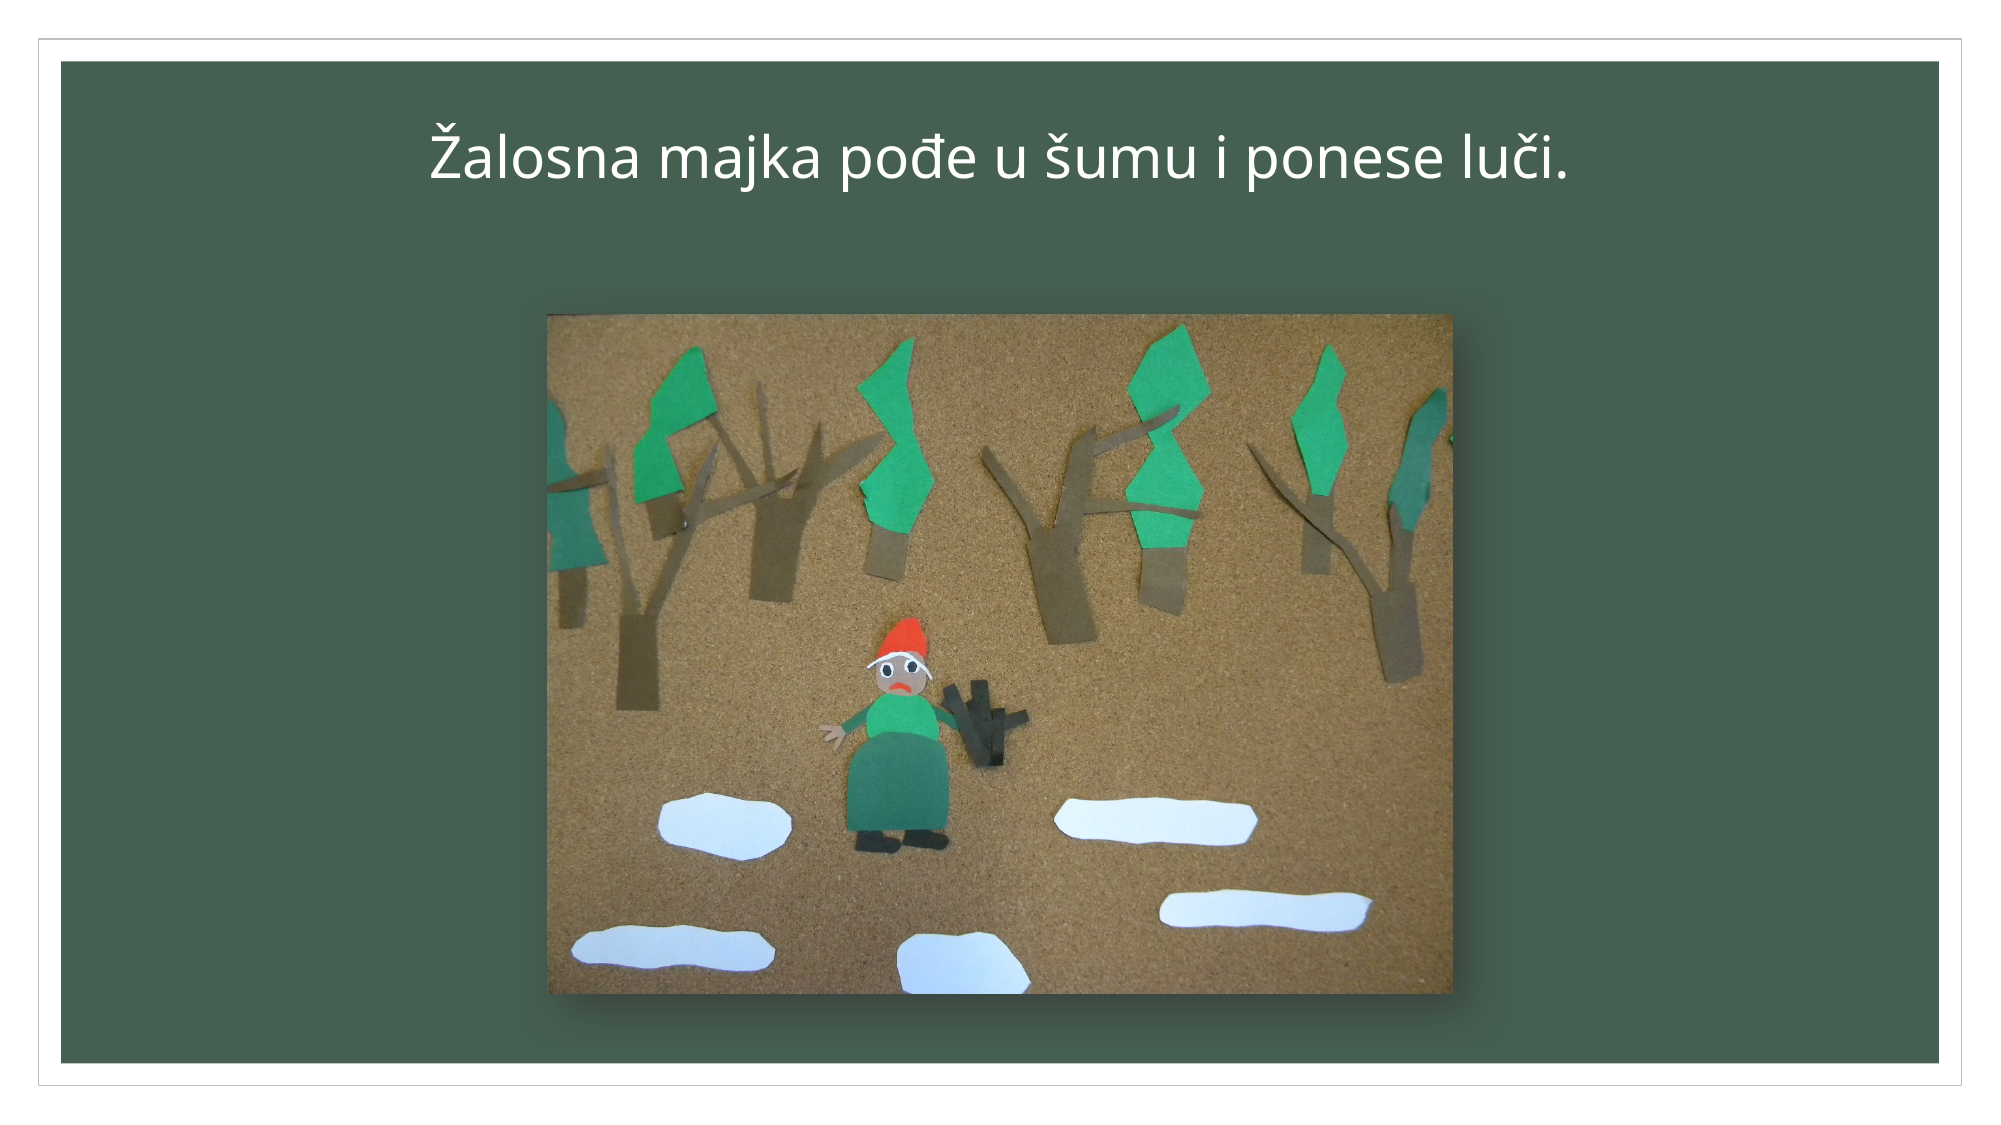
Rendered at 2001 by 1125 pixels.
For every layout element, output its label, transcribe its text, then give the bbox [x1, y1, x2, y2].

title Žalosna majka pođe u šumu i ponese luči. [174, 105, 1825, 214]
picture [547, 314, 1453, 994]
